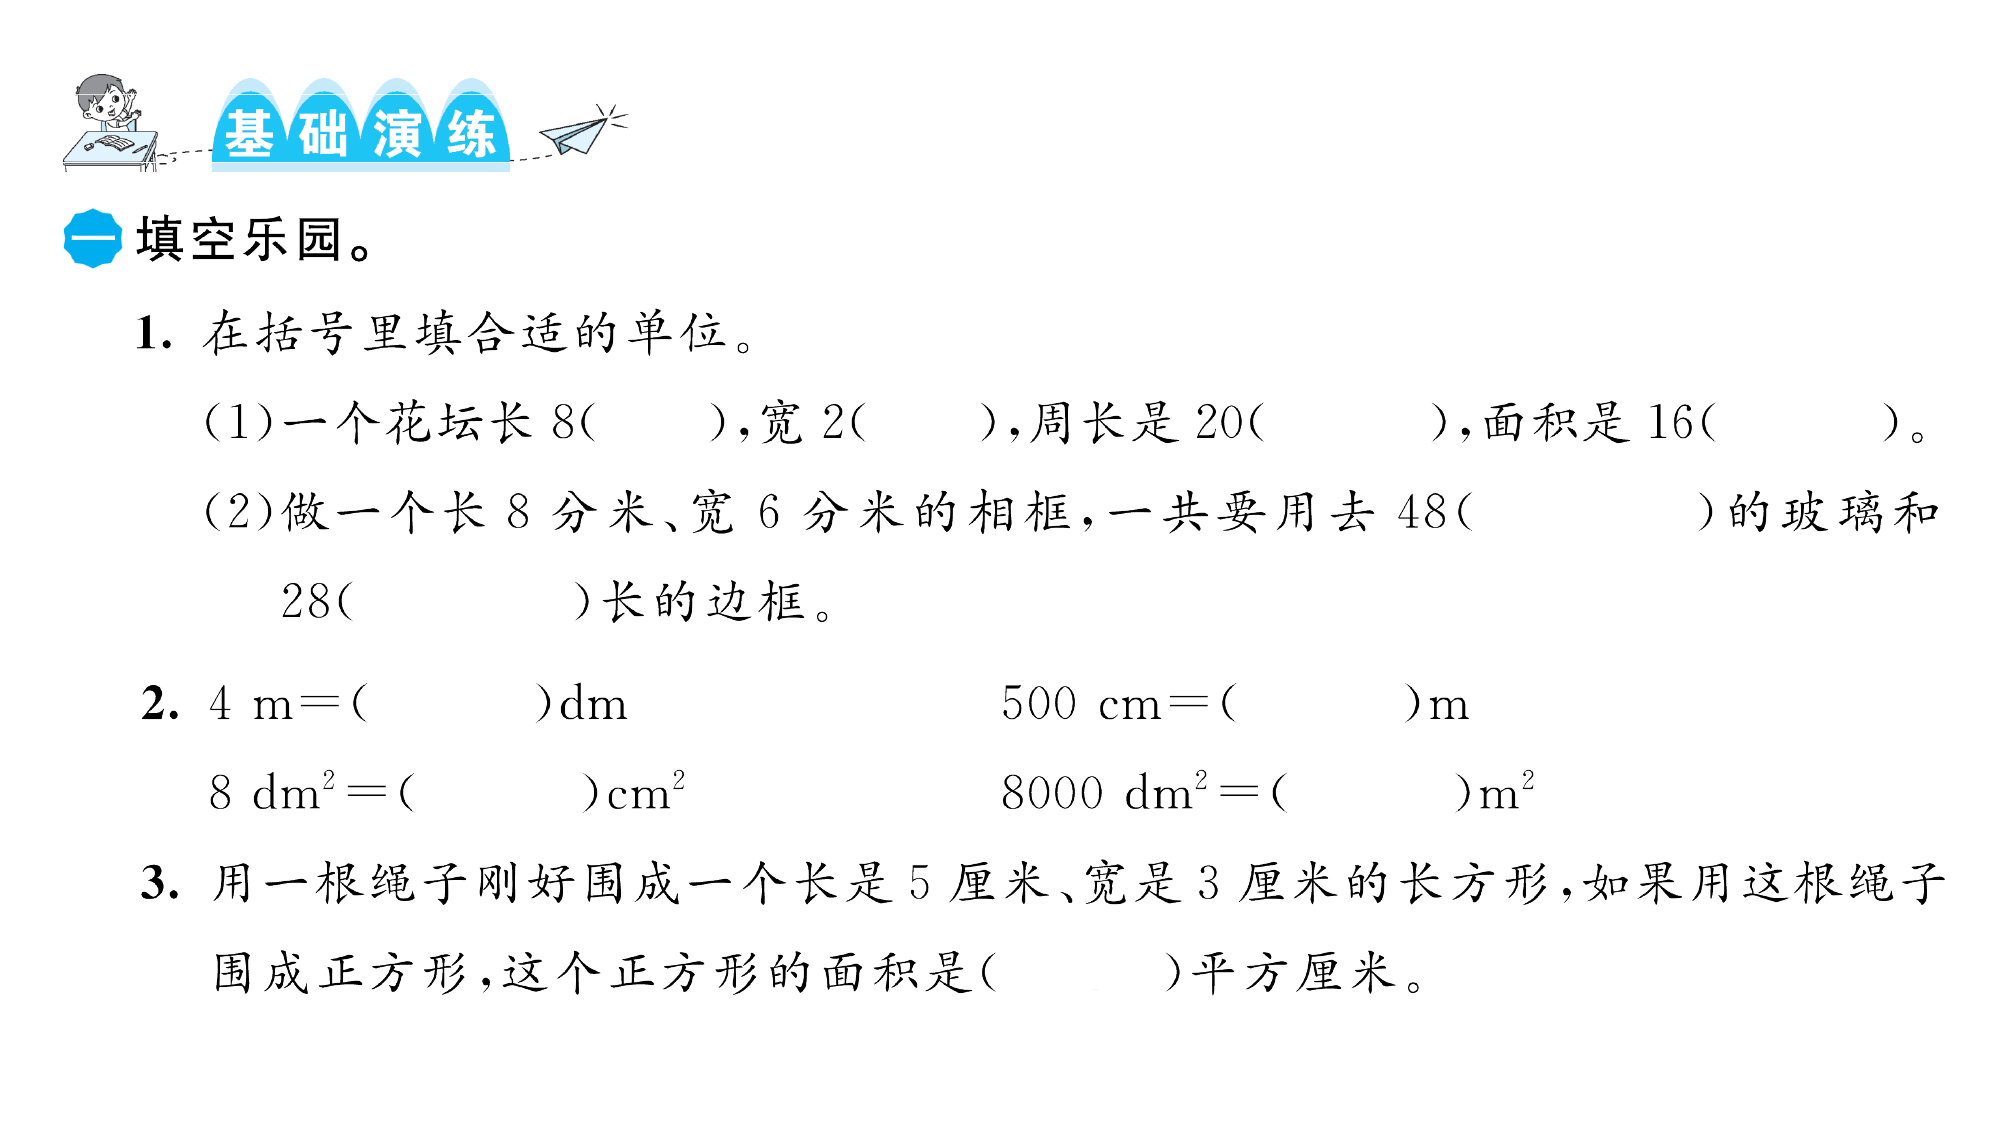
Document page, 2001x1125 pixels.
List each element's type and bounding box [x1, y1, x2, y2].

picture [58, 58, 1949, 638]
picture [137, 650, 1969, 1020]
